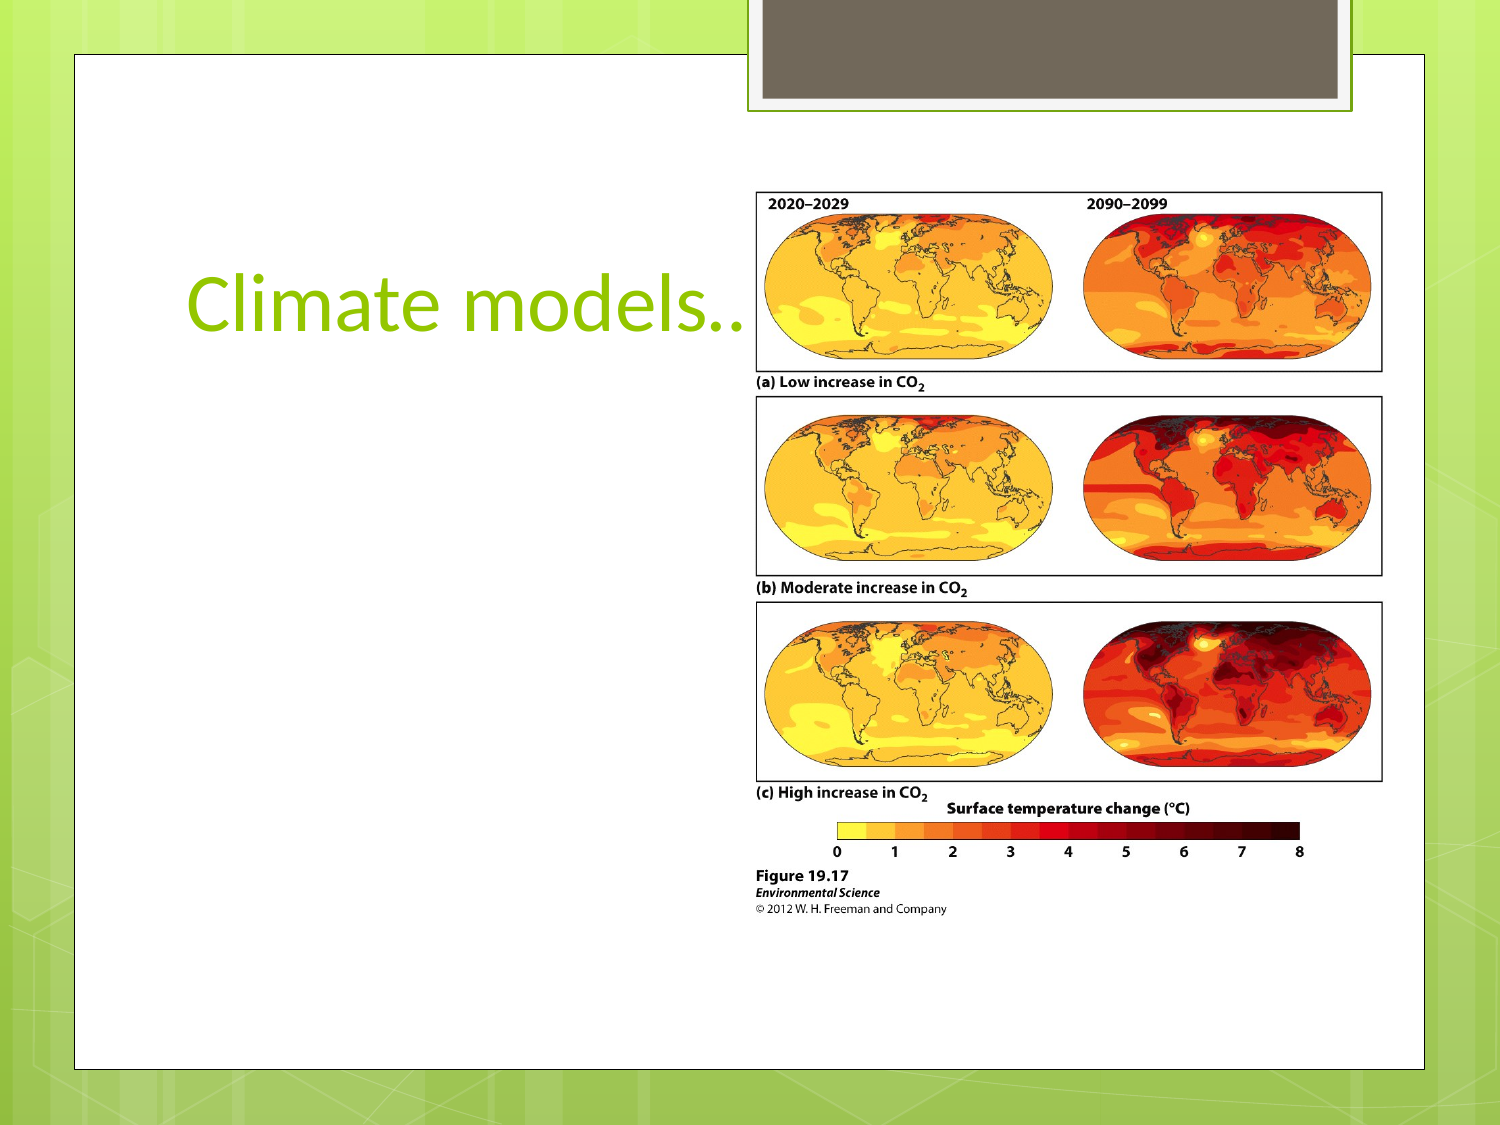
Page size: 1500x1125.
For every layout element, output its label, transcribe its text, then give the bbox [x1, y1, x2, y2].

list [749, 187, 1387, 918]
title Climate models… [171, 168, 1324, 357]
